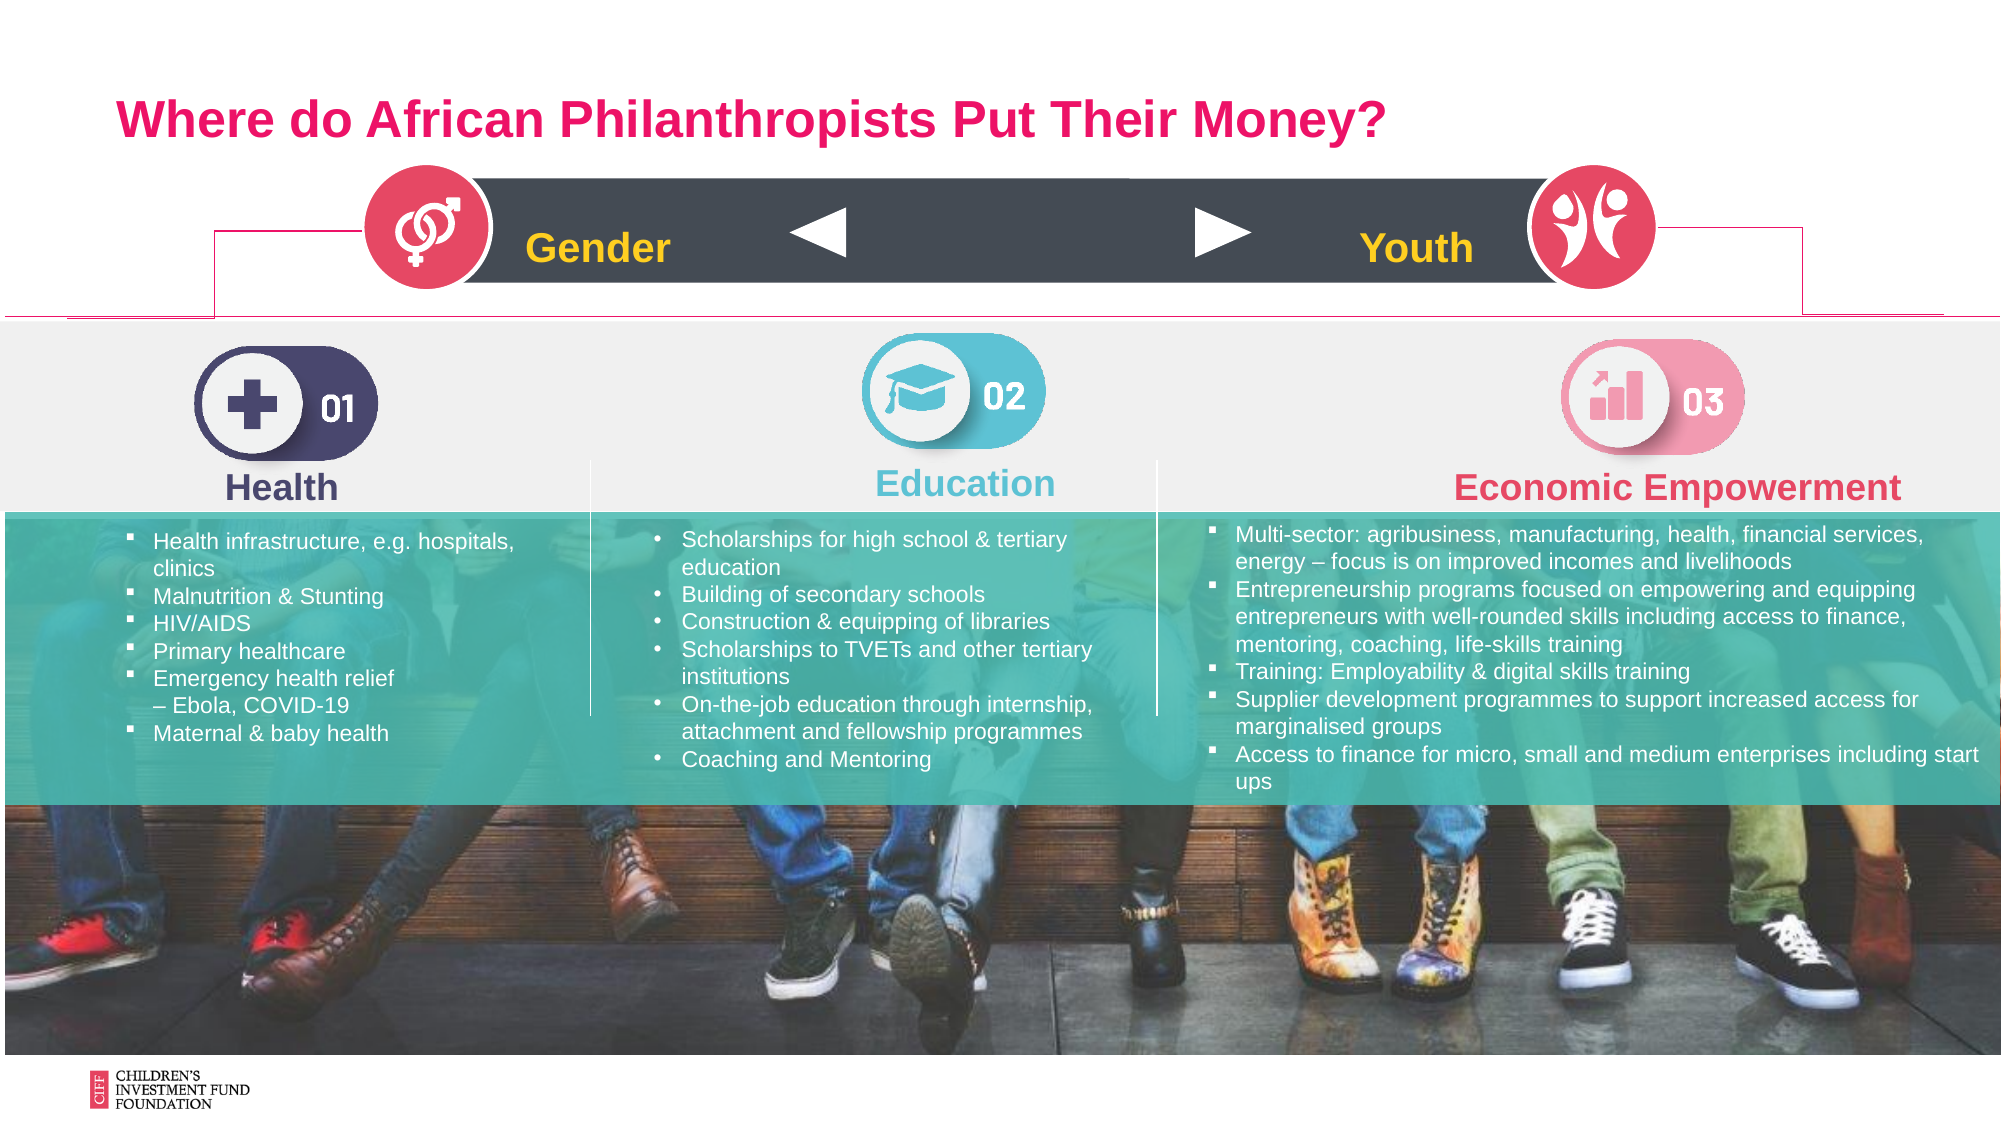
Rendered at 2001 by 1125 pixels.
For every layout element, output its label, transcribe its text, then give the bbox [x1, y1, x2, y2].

picture [84, 1065, 253, 1114]
text_box Where do African Philanthropists Put Their Money? [101, 61, 1642, 156]
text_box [0, 162, 2000, 1055]
